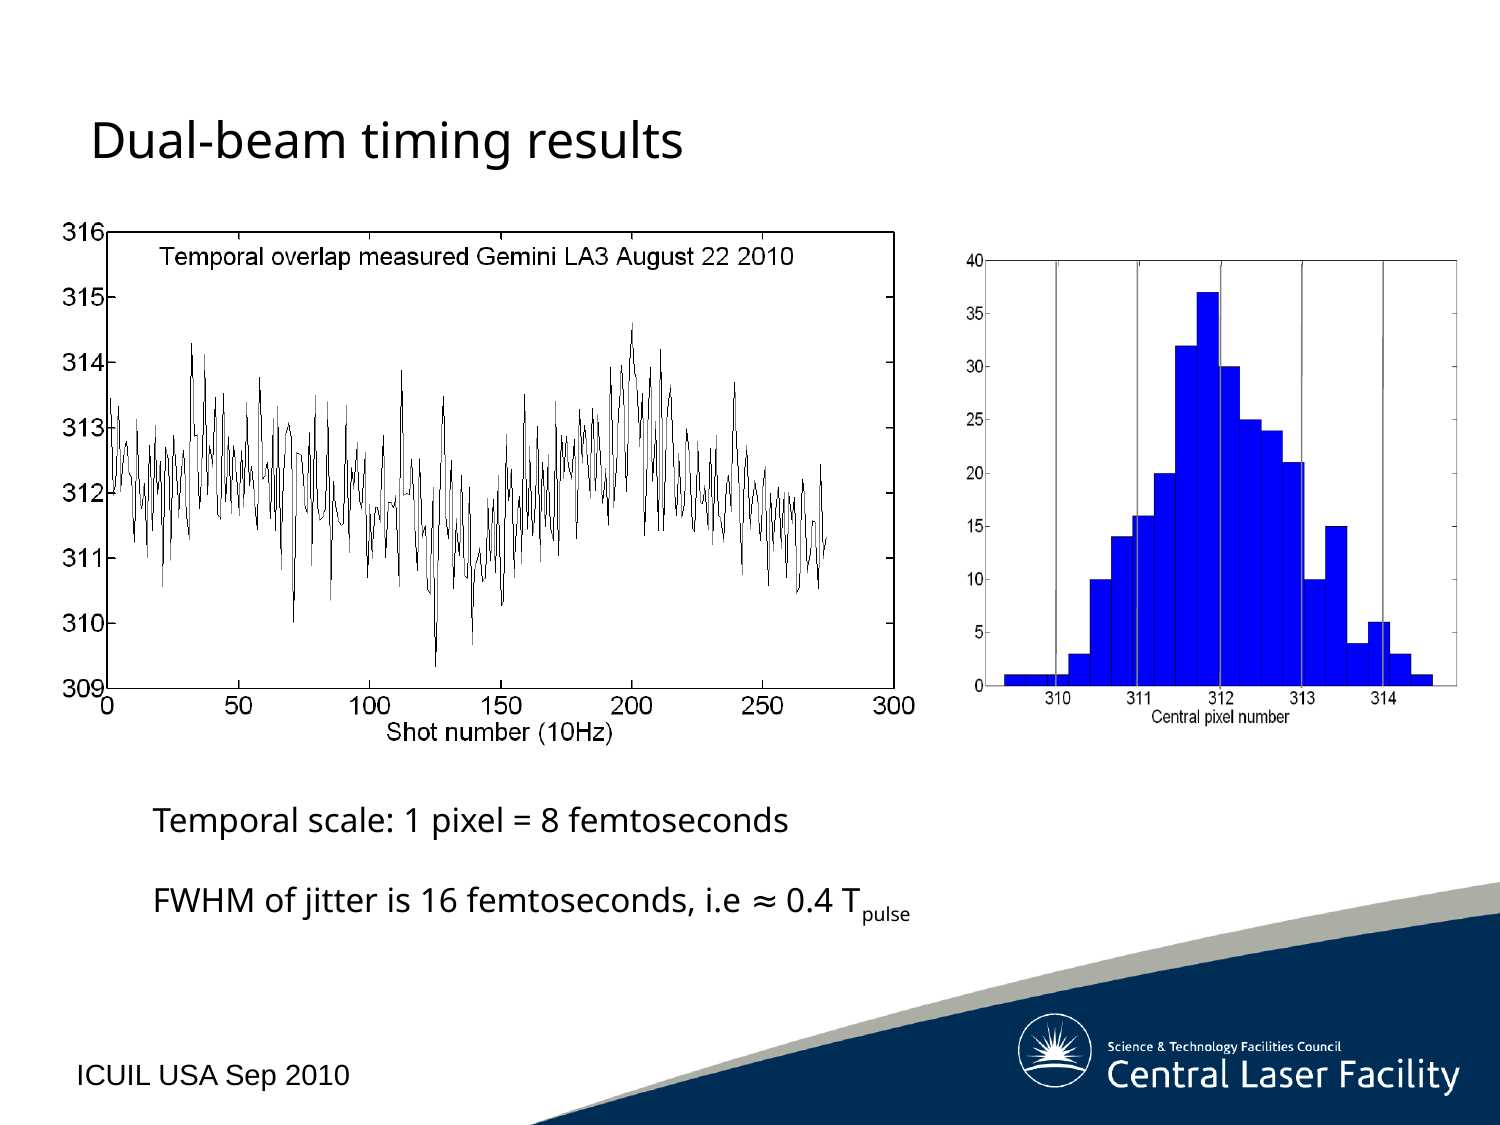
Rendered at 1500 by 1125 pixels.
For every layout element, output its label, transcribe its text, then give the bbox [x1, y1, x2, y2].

title Dual-beam timing results [74, 44, 1426, 233]
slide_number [61, 1048, 412, 1103]
picture [0, 880, 1500, 1125]
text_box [940, 221, 1465, 744]
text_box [21, 190, 919, 751]
text_box Temporal scale: 1 pixel = 8 femtoseconds FWHM of jitter is 16 femtoseconds, i.e ≈ 0.4 Tpulse [138, 792, 926, 933]
